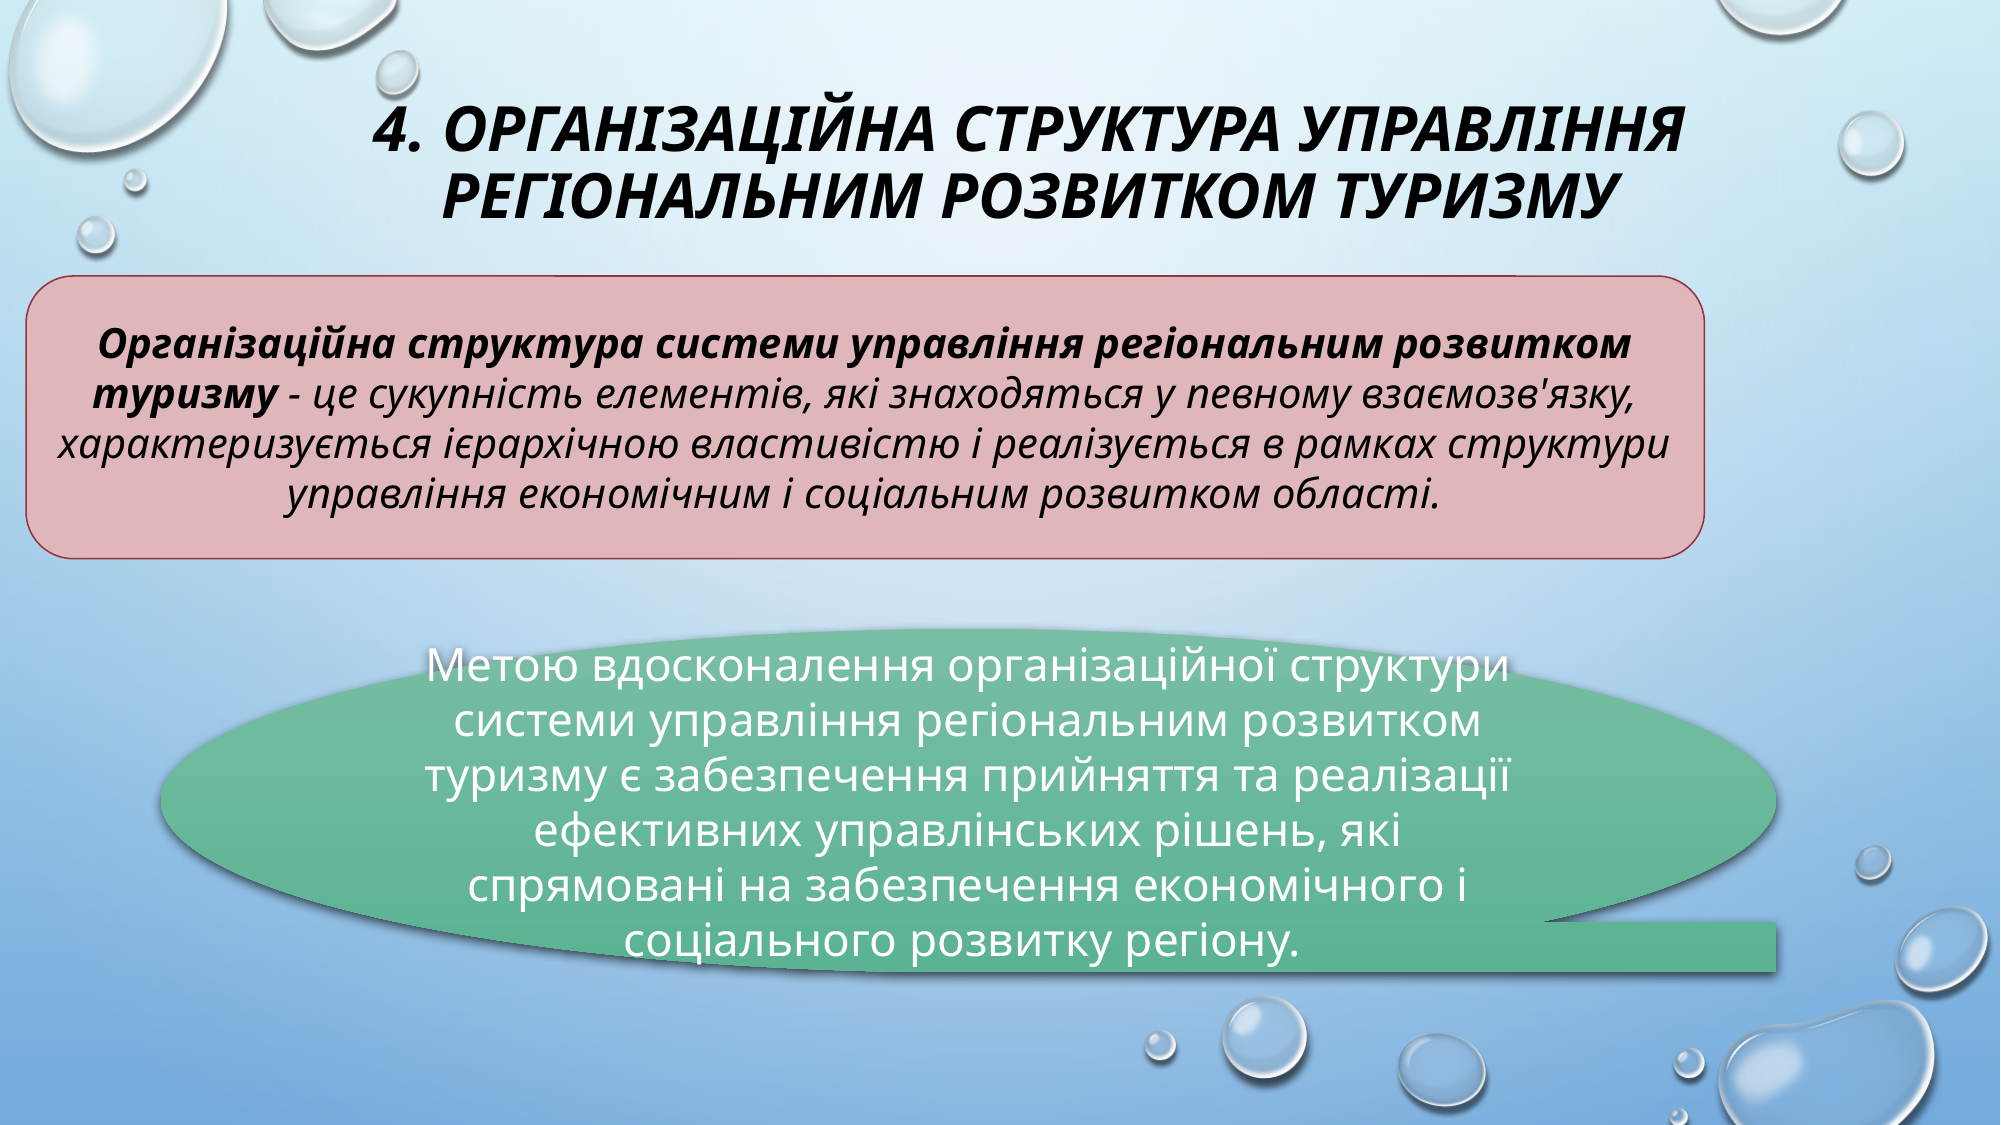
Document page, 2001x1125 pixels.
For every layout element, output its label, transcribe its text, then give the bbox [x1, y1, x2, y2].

picture [0, 0, 2000, 1125]
title 4. Організаційна структура управління регіональним розвитком туризму [180, 34, 1881, 296]
text_box Метою вдосконалення організаційної структури системи управління регіональним розвитком туризму є забезпечення прийняття та реалізації ефективних управлінських рішень, які спрямовані на забезпечення економічного і соціального розвитку регіону. [160, 628, 1777, 973]
text_box Організаційна структура системи управління регіональним розвитком туризму - це сукупність елементів, які знаходяться у певному взаємозв'язку, характеризується ієрархічною властивістю і реалізується в рамках структури управління економічним і соціальним розвитком області. [25, 275, 1706, 560]
